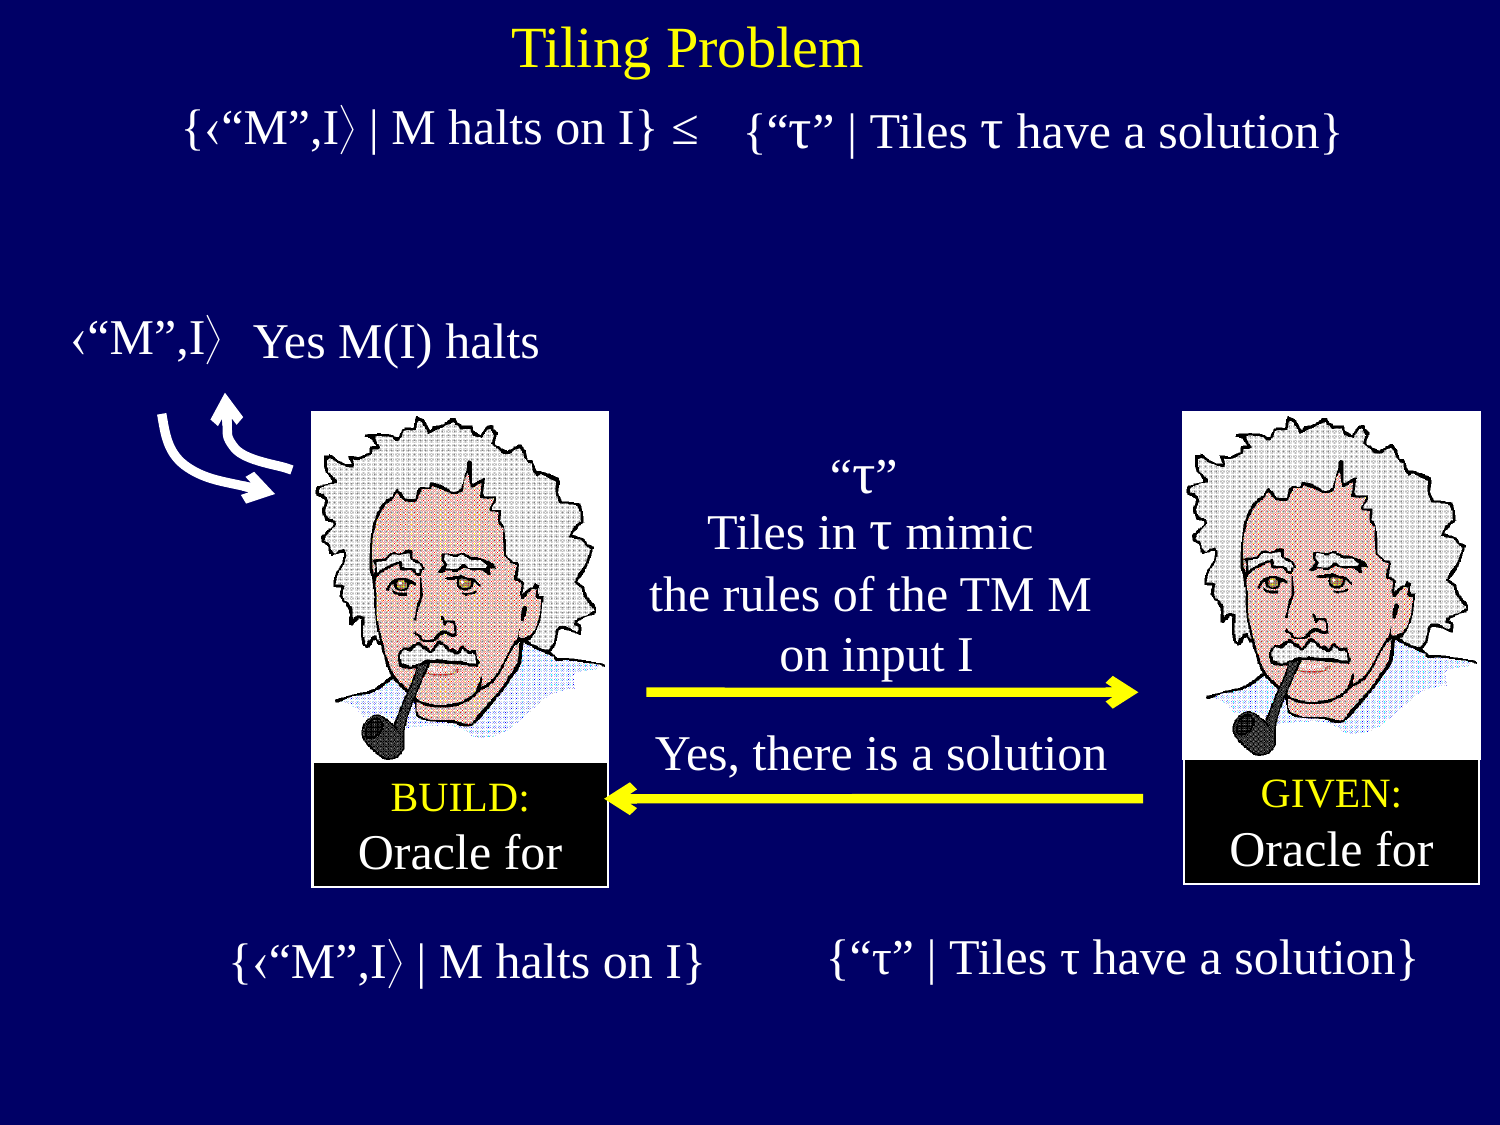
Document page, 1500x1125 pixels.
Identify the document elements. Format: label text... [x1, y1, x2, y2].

text_box [162, 418, 276, 498]
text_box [1183, 411, 1480, 886]
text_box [206, 240, 588, 469]
text_box {“M”,I | M halts on I} [183, 921, 774, 997]
text_box {“τ” | Tiles τ have a solution} [780, 916, 1466, 992]
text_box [603, 713, 1156, 799]
text_box {“τ” | Tiles τ have a solution} [697, 83, 1390, 168]
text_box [312, 411, 609, 889]
text_box Tiling Problem [49, 0, 1325, 138]
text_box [601, 427, 1152, 693]
text_box {“M”,I | M halts on I} ≤ [135, 138, 697, 163]
text_box “M”,I [25, 297, 201, 373]
